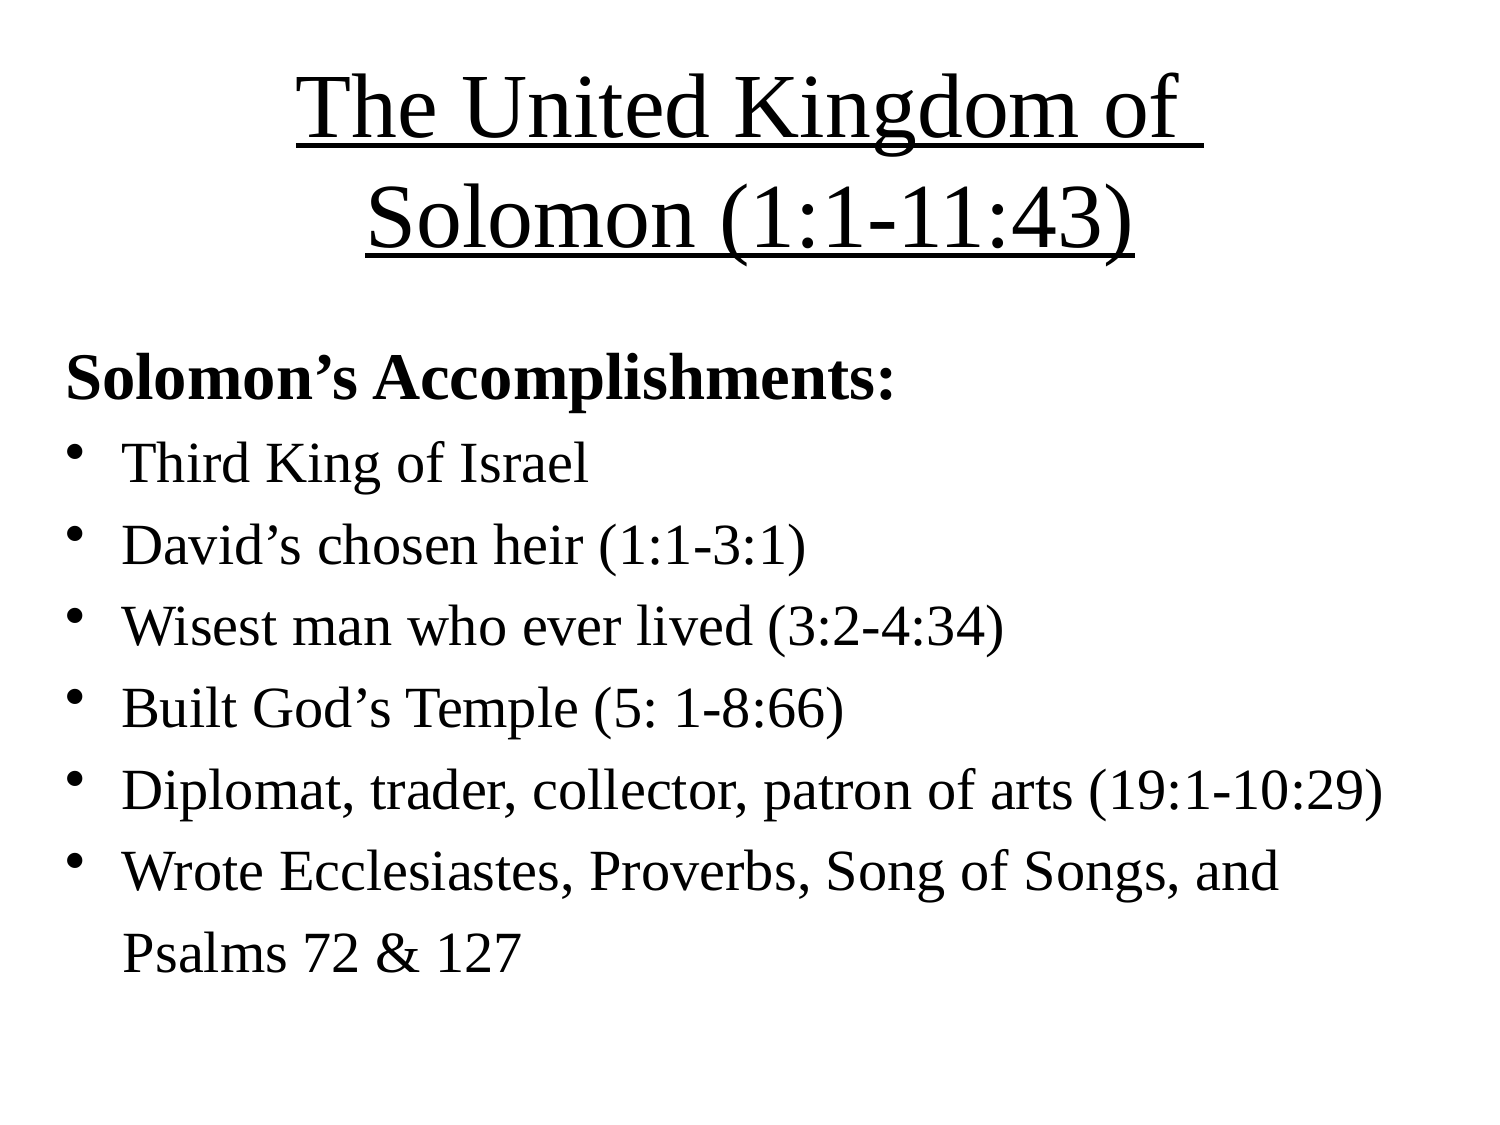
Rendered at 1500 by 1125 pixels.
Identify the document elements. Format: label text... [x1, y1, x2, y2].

list Solomon’s Accomplishments: Third King of Israel David’s chosen heir (1:1-3:1) Wisest man who ever lived (3:2-4:34) Built God’s Temple (5: 1-8:66) Diplomat, trader, collector, patron of arts (19:1-10:29) Wrote Ecclesiastes, Proverbs, Song of Songs, and Psalms 72 & 127 [50, 324, 1463, 1050]
title The United Kingdom of Solomon (1:1-11:43) [112, 62, 1388, 250]
